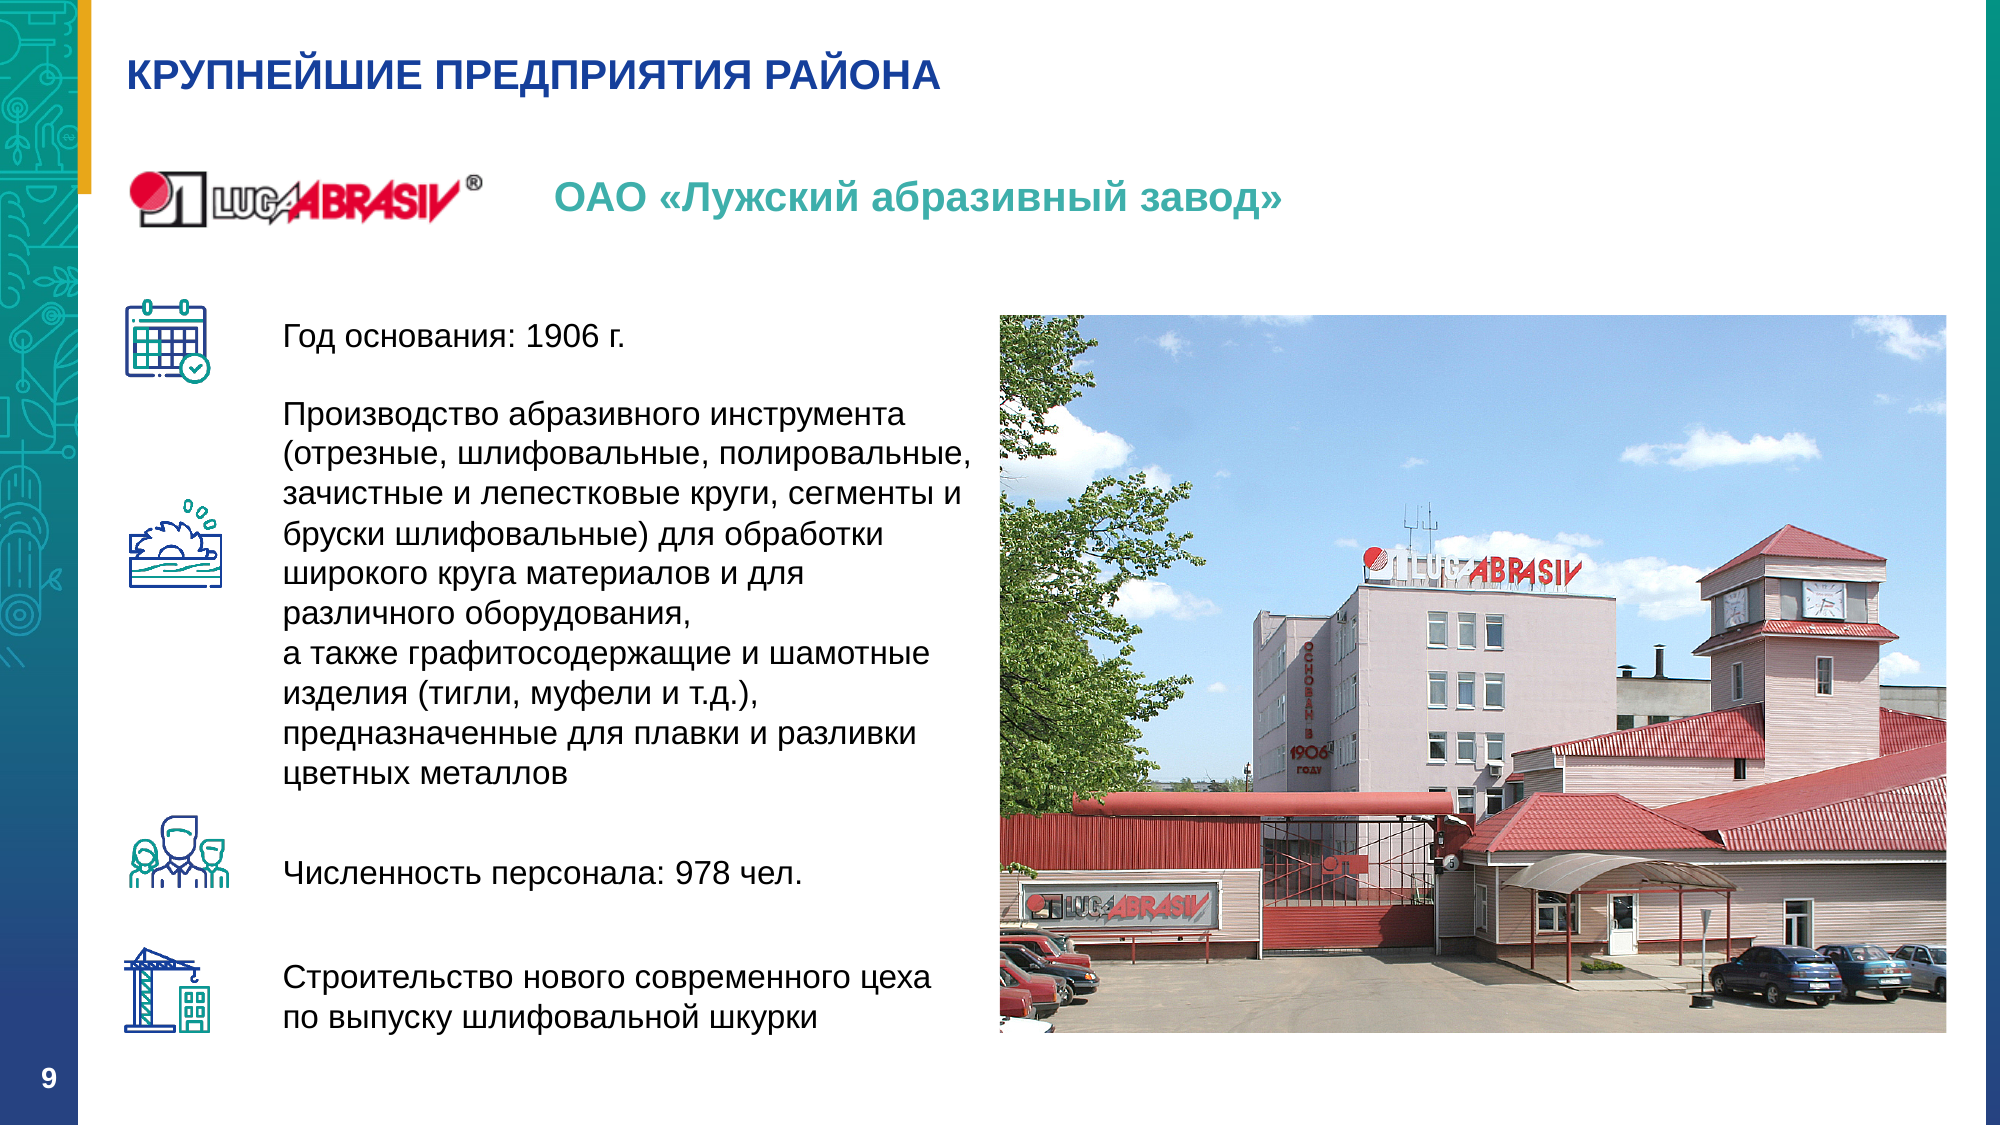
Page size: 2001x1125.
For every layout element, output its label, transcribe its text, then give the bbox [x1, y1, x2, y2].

slide_number 9 [6, 1051, 73, 1112]
picture [0, 0, 78, 1125]
text_box КРУПНЕЙШИЕ ПРЕДПРИЯТИЯ РАЙОНА [111, 50, 1837, 102]
picture [125, 798, 233, 905]
picture [129, 497, 222, 590]
picture [102, 159, 503, 242]
picture [117, 291, 218, 391]
picture [123, 947, 210, 1033]
text_box Год основания: 1906 г. Производство абразивного инструмента (отрезные, шлифовальные, полировальные, зачистные и лепестковые круги, сегменты и бруски шлифовальные) для обработки широкого круга материалов и для различного оборудования, а также графитосодержащие и шамотные изделия (тигли, муфели и т.д.), предназначенные для плавки и разливки цветных металлов Численность персонала: 978 чел. Строительство нового современного цеха по выпуску шлифовальной шкурки [267, 267, 989, 1043]
picture [999, 314, 1947, 1033]
title ОАО «Лужский абразивный завод» [538, 172, 1875, 224]
